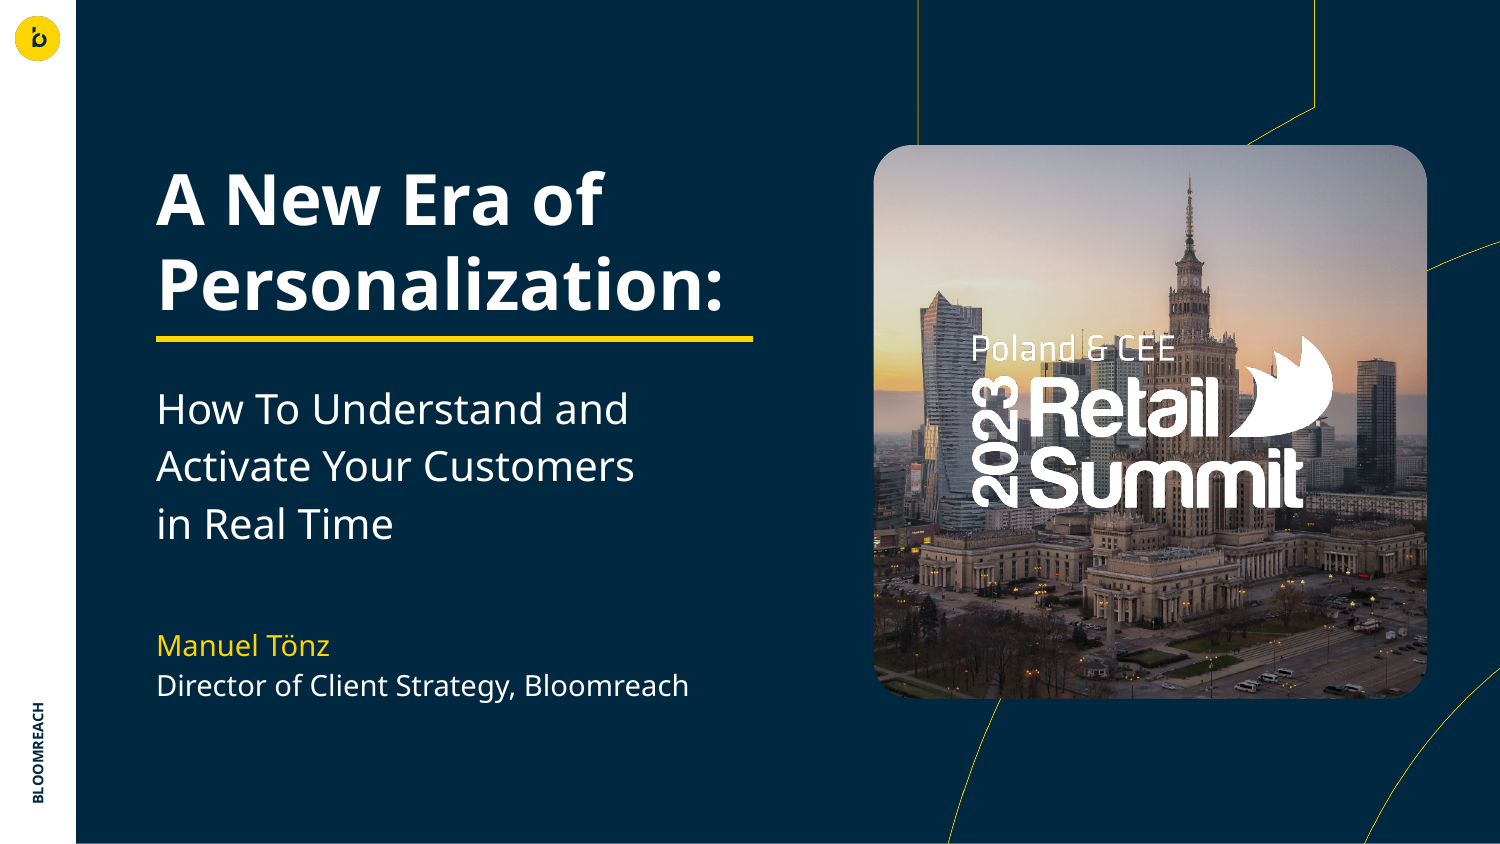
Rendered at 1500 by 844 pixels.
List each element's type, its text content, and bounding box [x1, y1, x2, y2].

picture [873, 0, 1500, 844]
title A New Era of Personalization: [141, 137, 768, 342]
title How To Understand and Activate Your Customers in Real Time [141, 350, 768, 573]
picture [15, 16, 60, 61]
title Manuel Tönz Director of Client Strategy, Bloomreach [141, 597, 768, 718]
